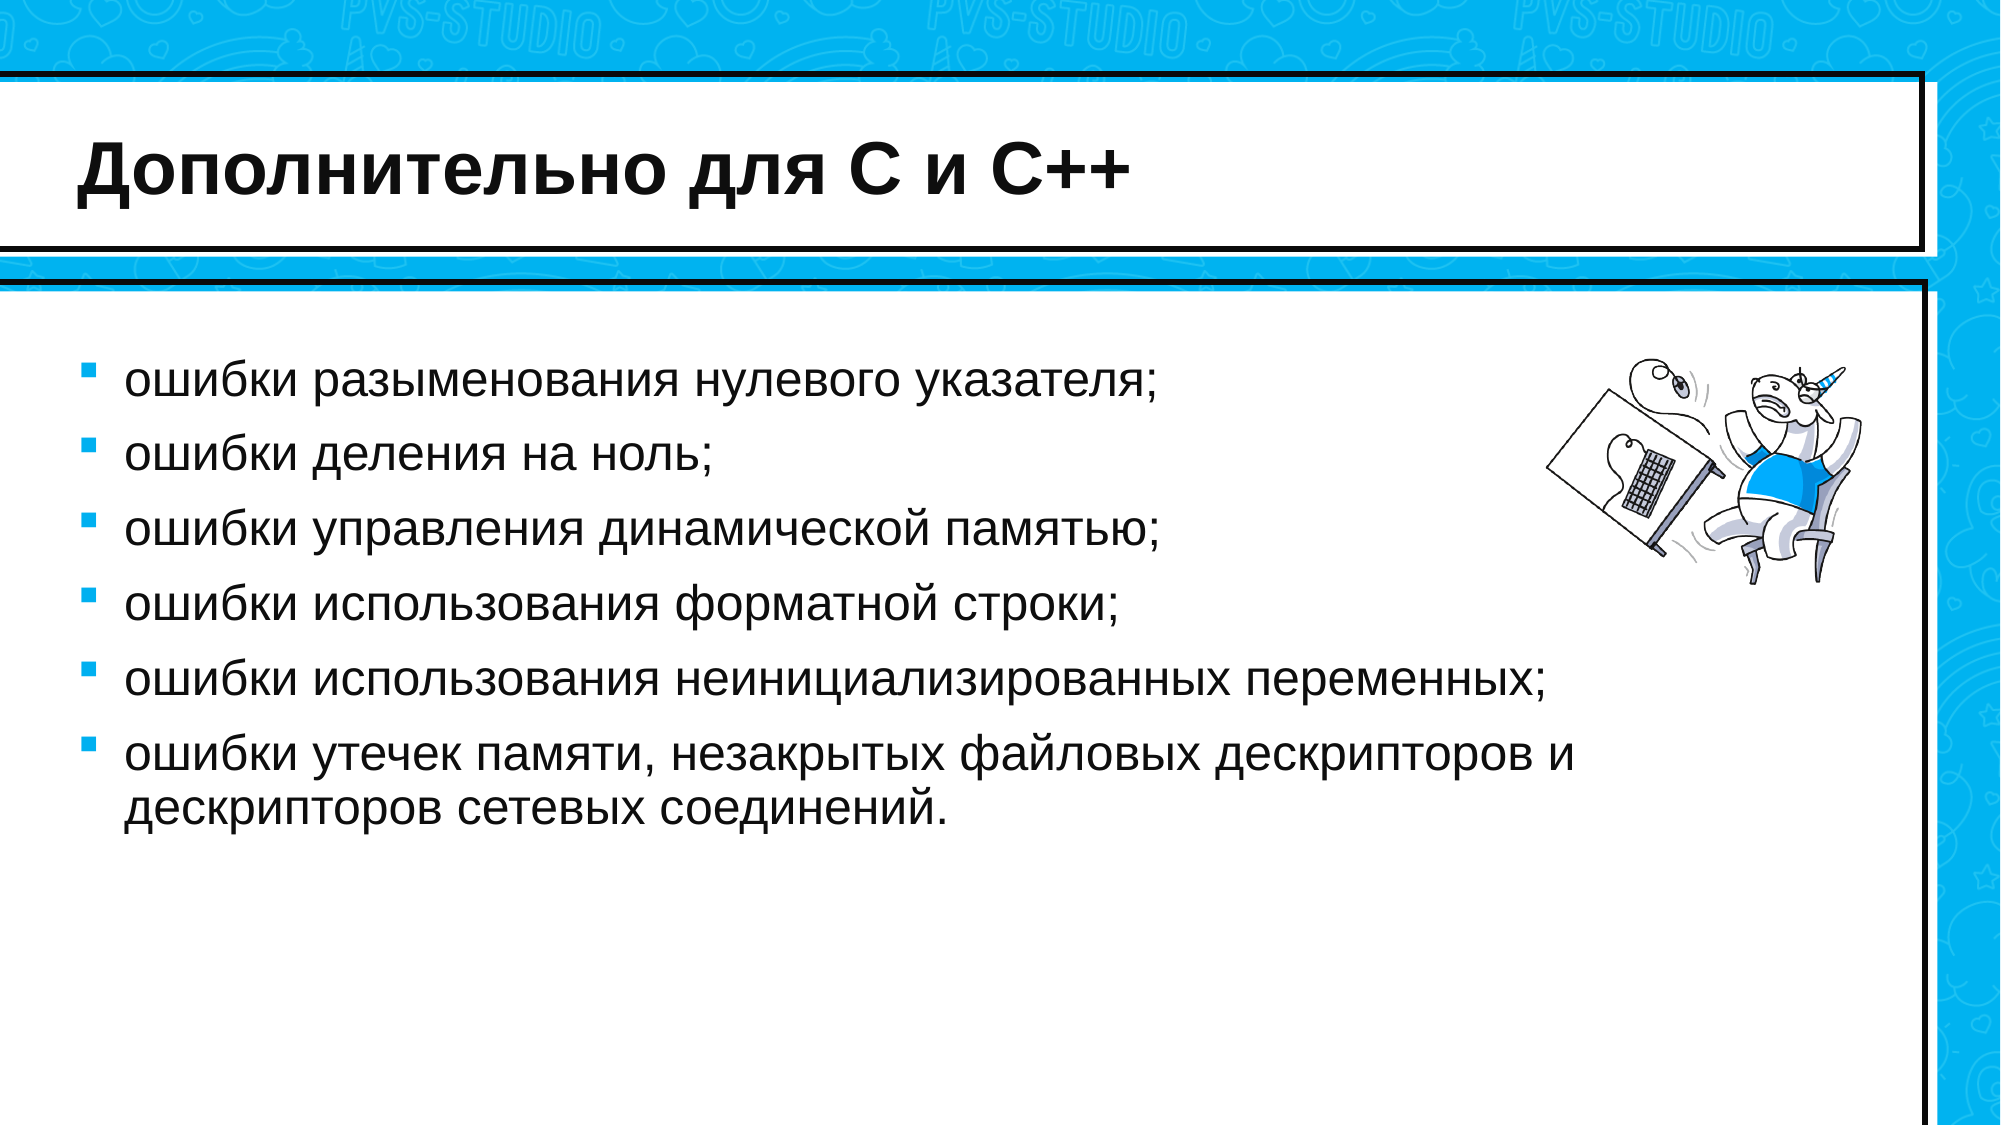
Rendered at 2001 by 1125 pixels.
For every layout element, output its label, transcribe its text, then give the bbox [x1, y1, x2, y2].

picture [1542, 313, 1863, 590]
list ошибки разыменования нулевого указателя; ошибки деления на ноль; ошибки управления динамической памятью; ошибки использования форматной строки; ошибки использования неинициализированных переменных; ошибки утечек памяти, незакрытых файловых дескрипторов и дескрипторов сетевых соединений. [62, 345, 1863, 1086]
title Дополнительно для C и C++ [62, 82, 1861, 259]
